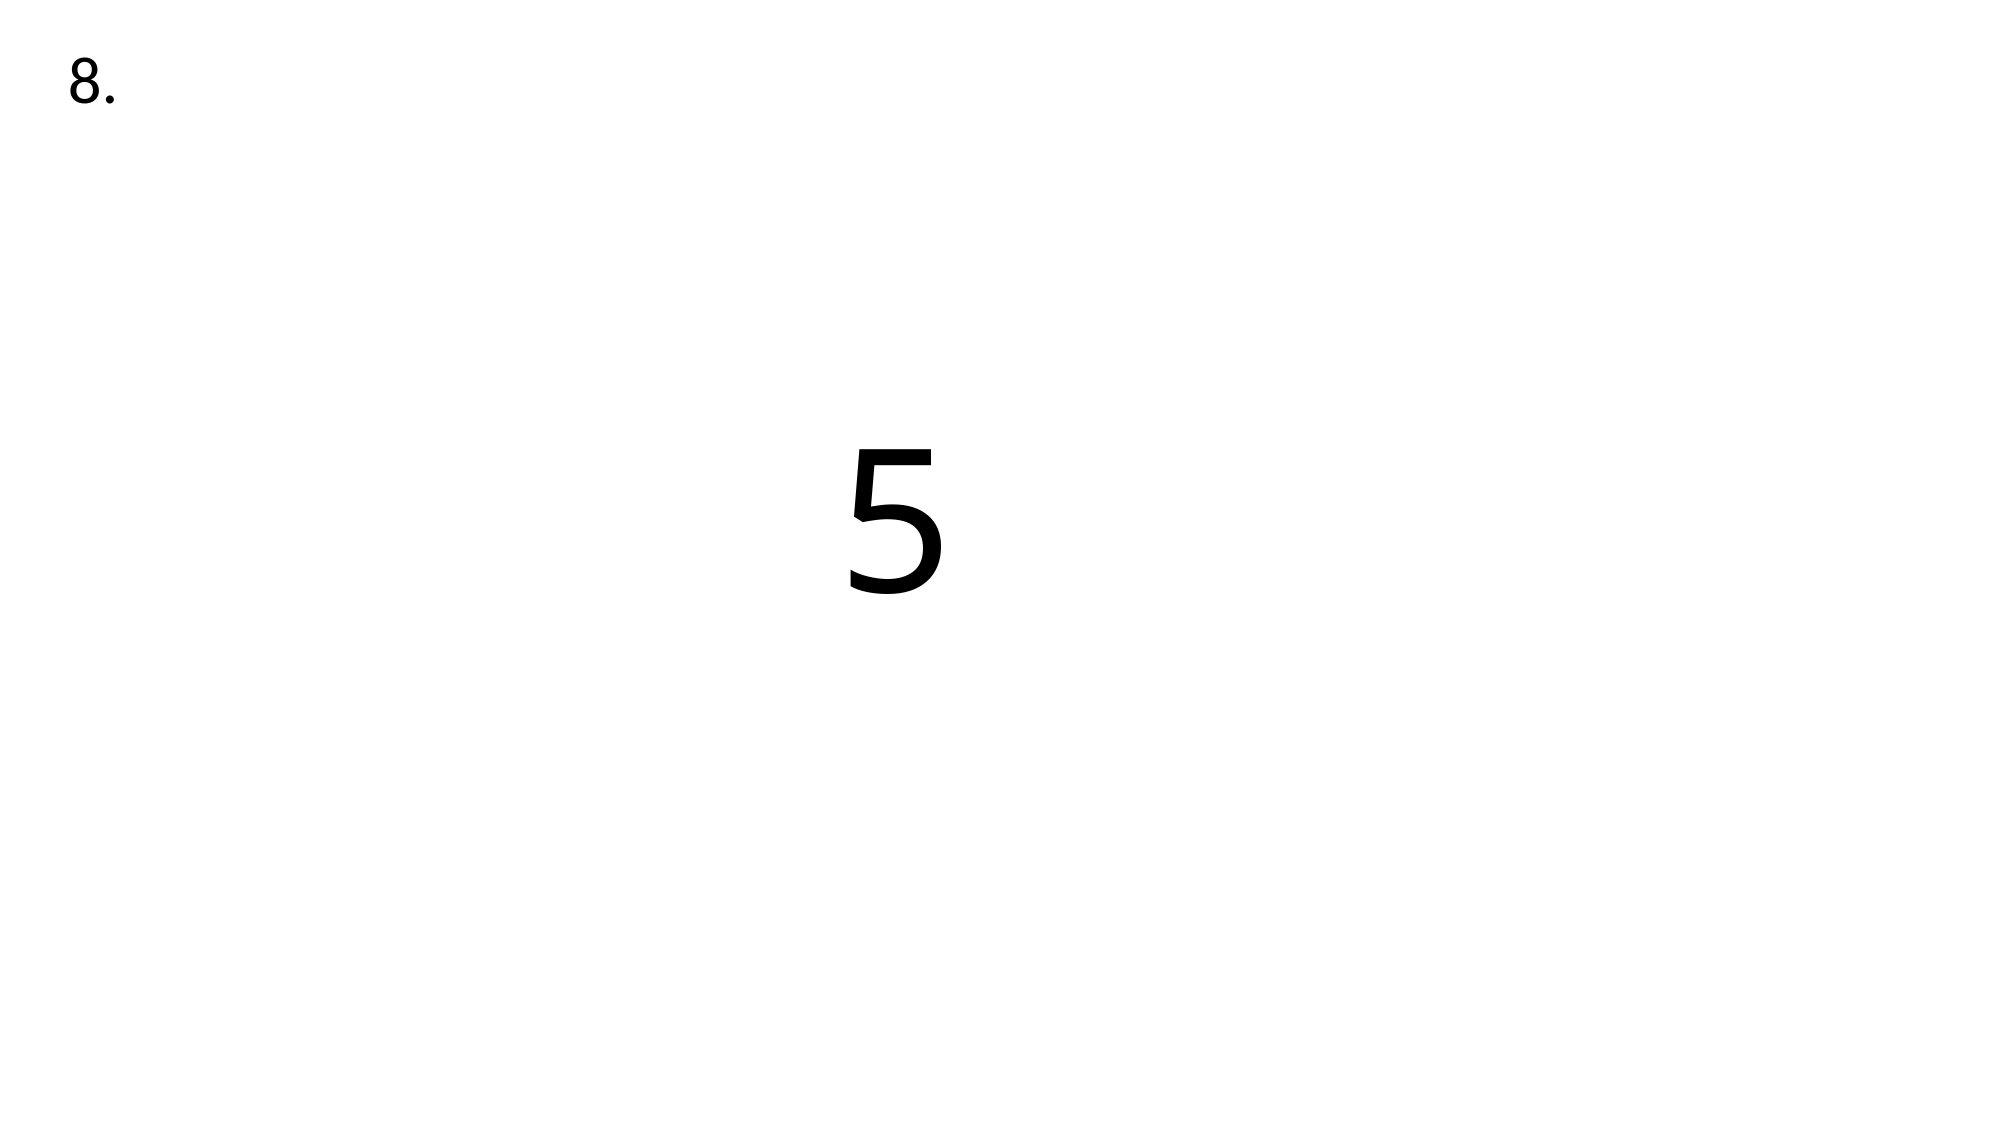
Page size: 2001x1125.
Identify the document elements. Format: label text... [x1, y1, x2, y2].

text_box 8. [53, 28, 208, 124]
text_box 5 [824, 384, 1070, 640]
